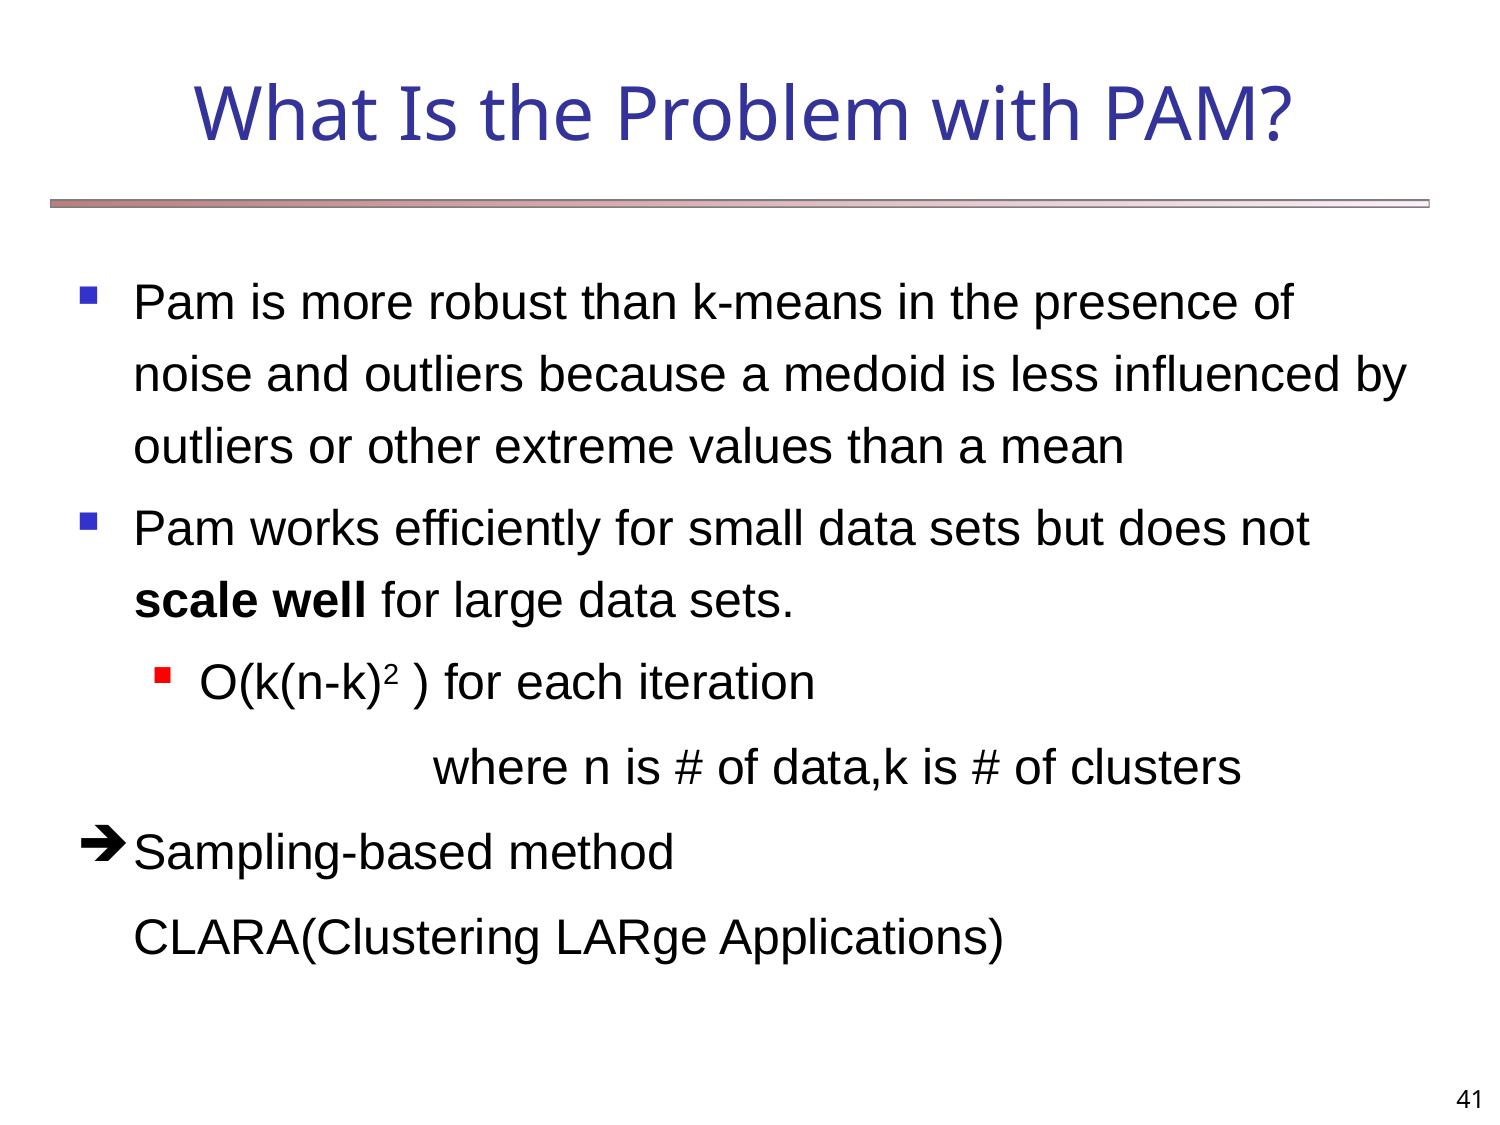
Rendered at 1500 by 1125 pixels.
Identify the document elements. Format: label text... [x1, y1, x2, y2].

list Pam is more robust than k-means in the presence of noise and outliers because a medoid is less influenced by outliers or other extreme values than a mean Pam works efficiently for small data sets but does not scale well for large data sets. O(k(n-k)2 ) for each iteration where n is # of data,k is # of clusters Sampling-based method CLARA(Clustering LARge Applications) [62, 249, 1426, 1026]
title What Is the Problem with PAM? [99, 37, 1388, 163]
slide_number 41 [1187, 1062, 1500, 1125]
